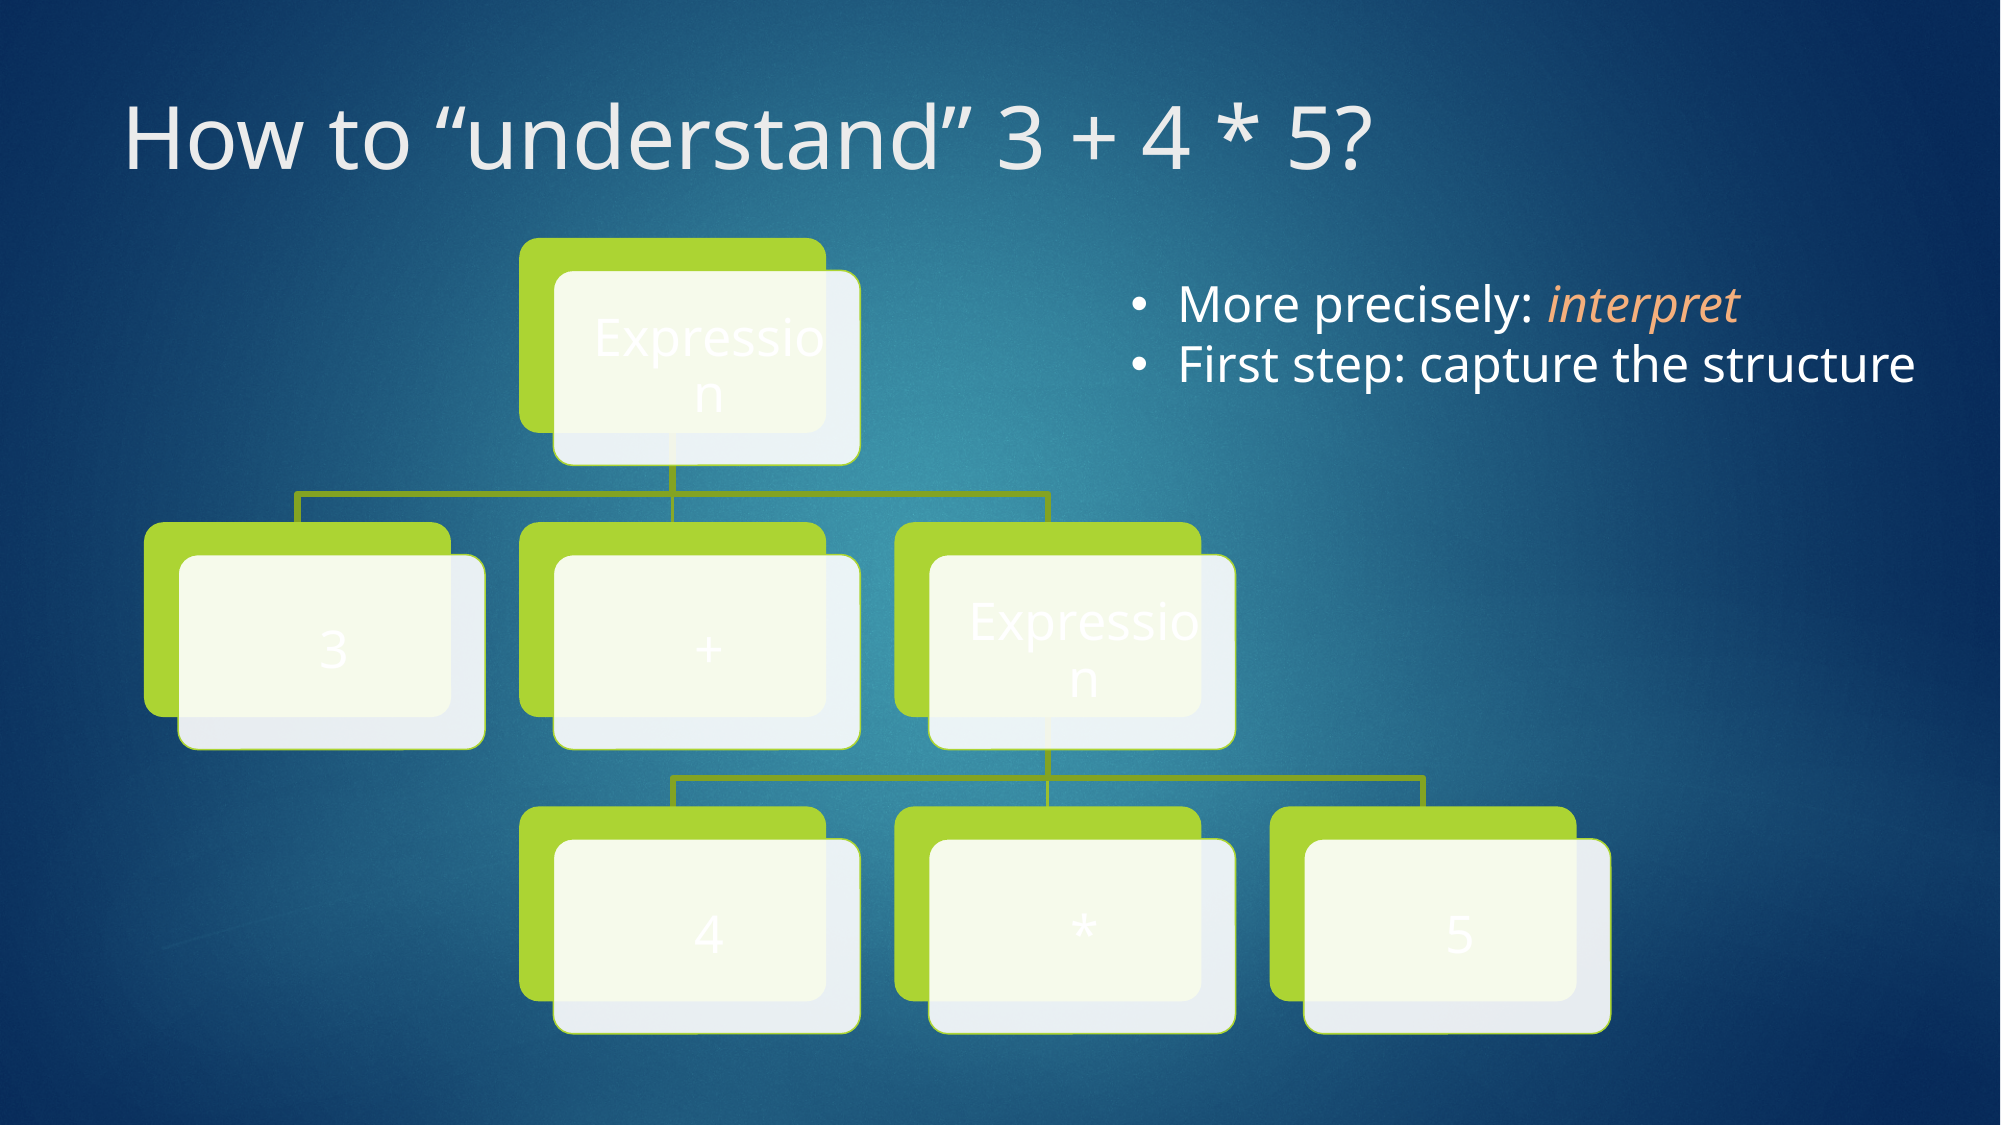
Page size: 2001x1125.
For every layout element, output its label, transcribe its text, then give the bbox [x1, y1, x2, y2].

text_box More precisely: interpret First step: capture the structure [1615, 265, 1933, 401]
title How to “understand” 3 + 4 * 5? [106, 74, 1649, 222]
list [143, 224, 1612, 1048]
